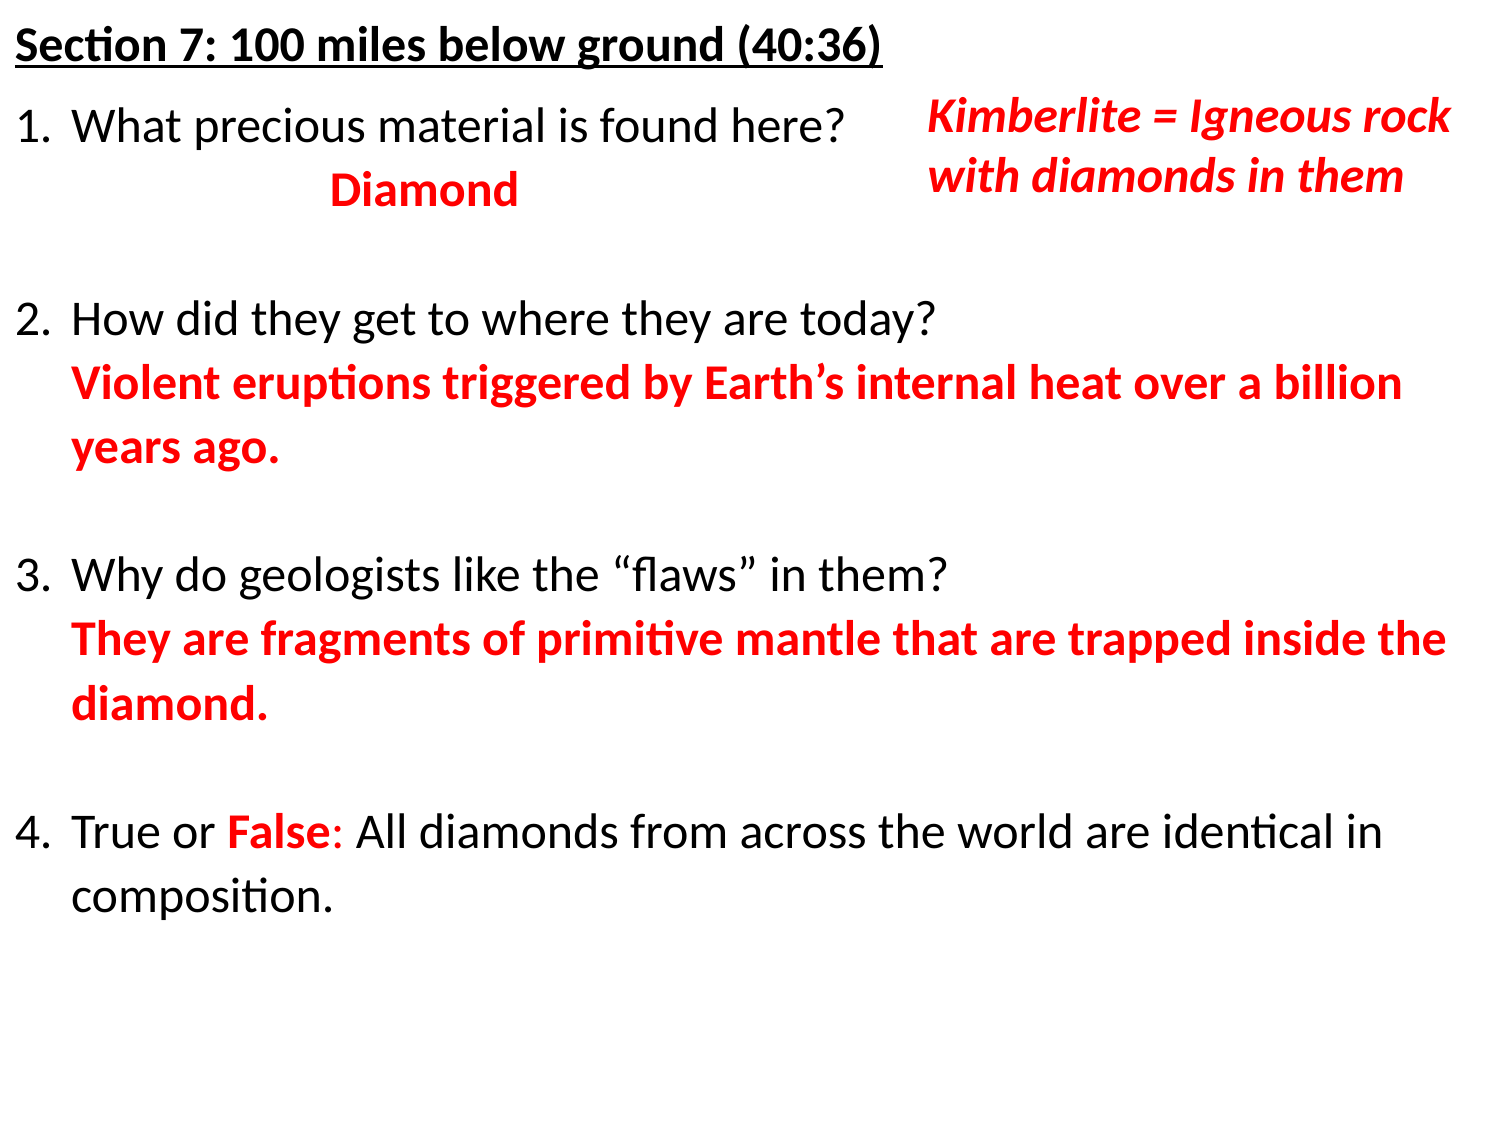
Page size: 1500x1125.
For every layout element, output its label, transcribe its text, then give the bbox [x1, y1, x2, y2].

text_box Kimberlite = Igneous rock with diamonds in them [912, 74, 1500, 210]
text_box Section 7: 100 miles below ground (40:36) What precious material is found here? Diamond How did they get to where they are today? Violent eruptions triggered by Earth’s internal heat over a billion years ago. Why do geologists like the “flaws” in them? They are fragments of primitive mantle that are trapped inside the diamond. True or False: All diamonds from across the world are identical in composition. [0, 0, 1500, 931]
